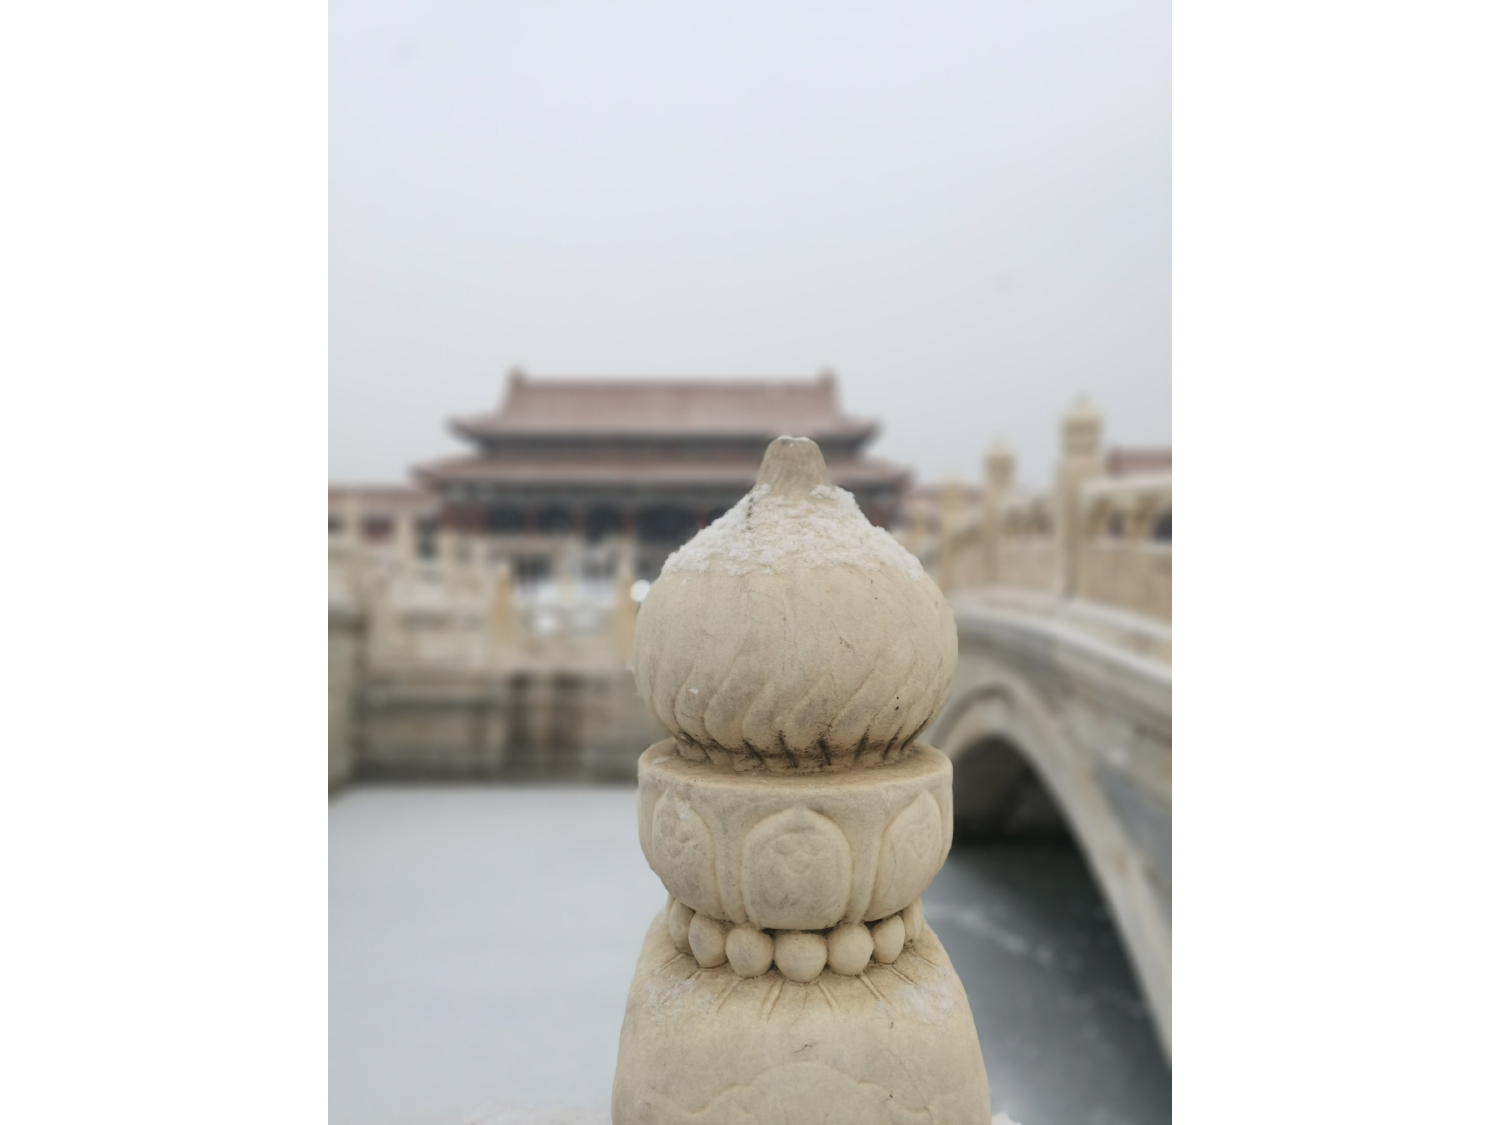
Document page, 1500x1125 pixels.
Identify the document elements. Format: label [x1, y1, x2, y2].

picture [328, 0, 1172, 1125]
